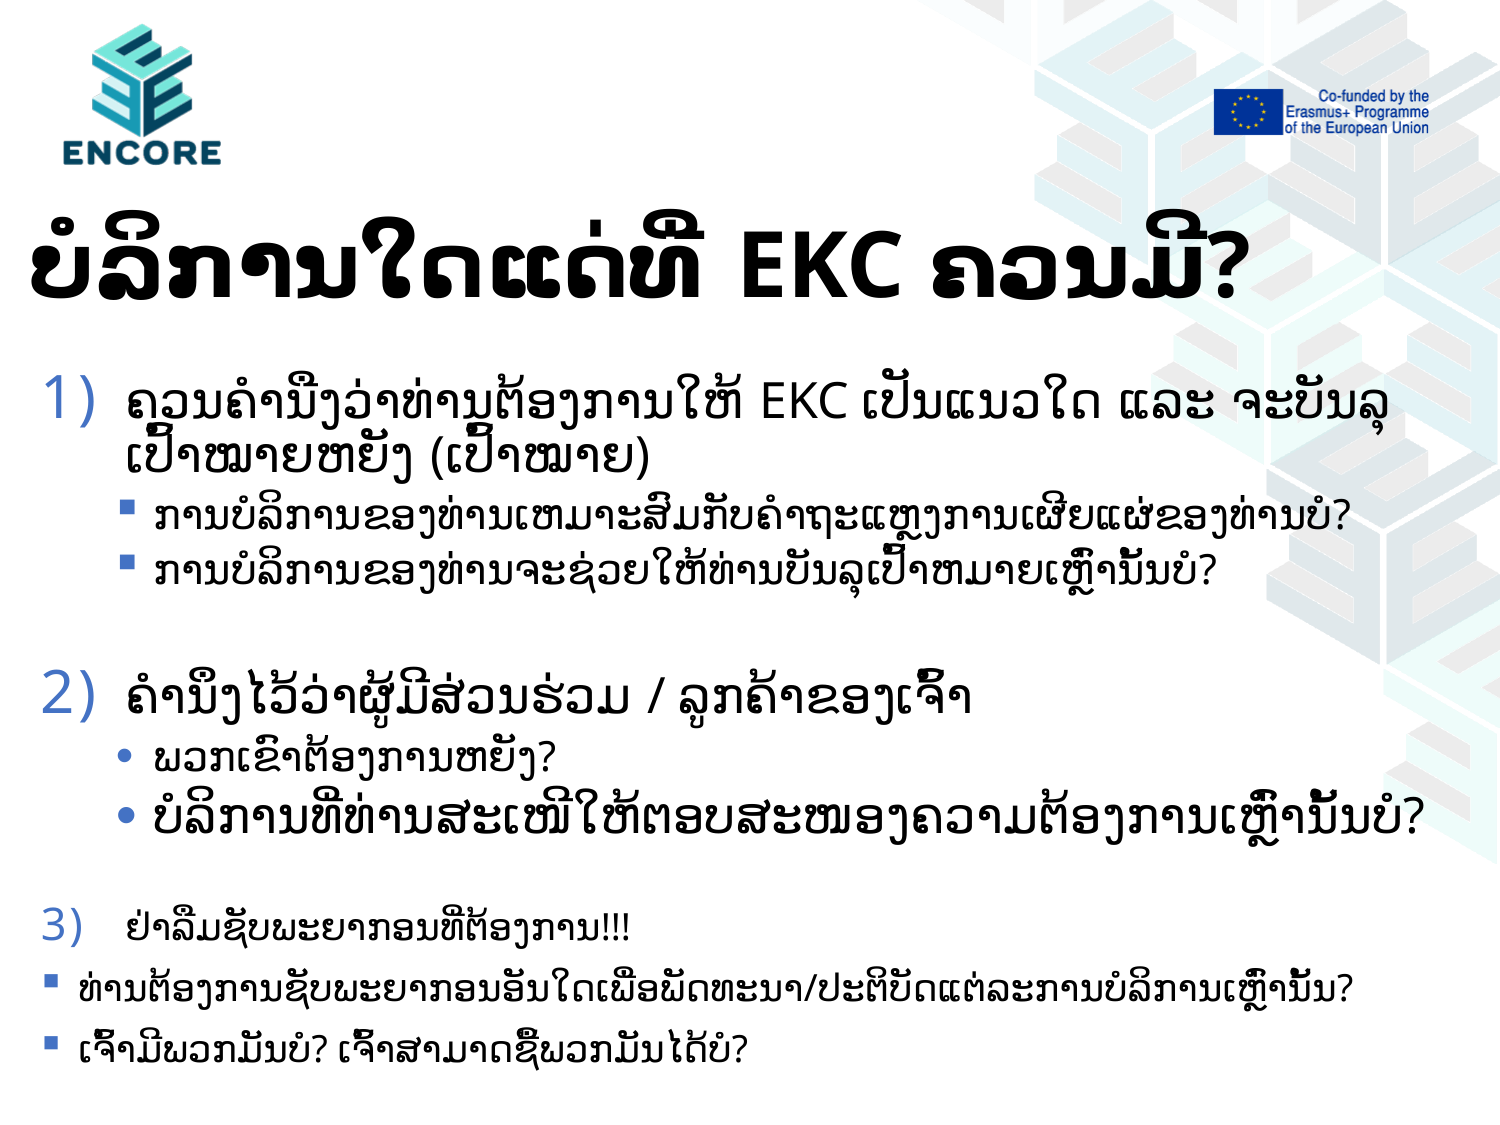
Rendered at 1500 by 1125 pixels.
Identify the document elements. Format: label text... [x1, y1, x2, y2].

picture [181, 146, 189, 151]
title ບໍລິການໃດແດ່ທີ່ EKC ຄວນມີ? [13, 158, 1500, 377]
picture [150, 146, 162, 158]
picture [0, 0, 1500, 1125]
text_box ຢ່າລືມຊັບພະຍາກອນທີ່ຕ້ອງການ!!! ທ່ານຕ້ອງການຊັບພະຍາກອນອັນໃດເພື່ອພັດທະນາ/ປະຕິບັດແຕ່ລະການບໍລິການເຫຼົ່ານັ້ນ? ເຈົ້າມີພວກມັນບໍ? ເຈົ້າສາມາດຊື້ພວກມັນໄດ້ບໍ? [25, 894, 1475, 1084]
list ຄວນຄໍານືງວ່າທ່ານຕ້ອງການໃຫ້ EKC ເປັນແນວໃດ ແລະ ຈະບັນລຸເປົ້າໝາຍຫຍັງ (ເປົ້າໝາຍ) ການບໍລິການຂອງທ່ານເຫມາະສົມກັບຄໍາຖະແຫຼງການເຜີຍແຜ່ຂອງທ່ານບໍ? ການບໍລິການຂອງທ່ານຈະຊ່ວຍໃຫ້ທ່ານບັນລຸເປົ້າຫມາຍເຫຼົ່ານັ້ນບໍ? [25, 345, 1475, 624]
text_box ຄໍານຶງໄວ້ວ່າຜູ້ມີສ່ວນຮ່ວມ / ລູກຄ້າຂອງເຈົ້າ ພວກເຂົາຕ້ອງການຫຍັງ? ບໍລິການທີ່ທ່ານສະເໜີໃຫ້ຕອບສະໜອງຄວາມຕ້ອງການເຫຼົ່ານັ້ນບໍ? [25, 641, 1475, 874]
